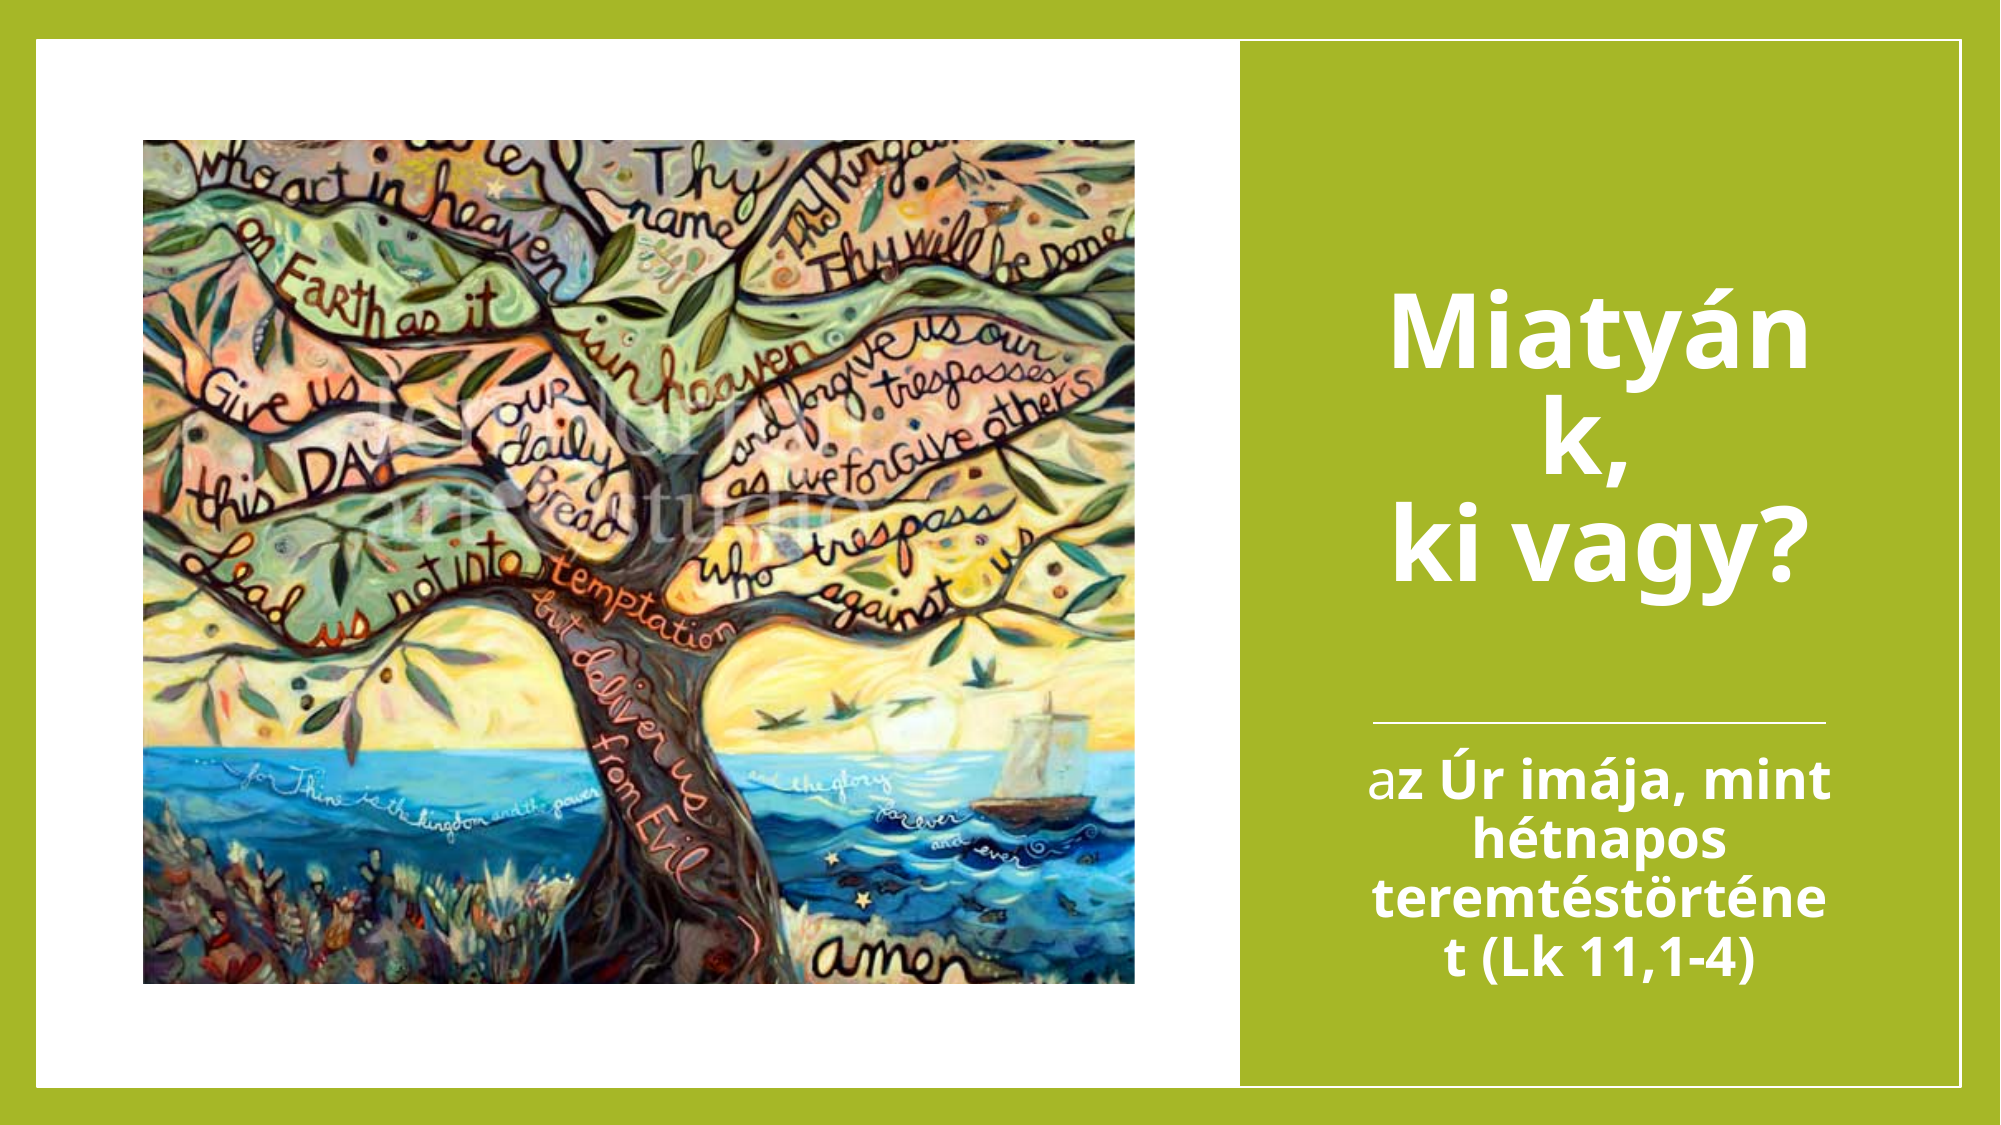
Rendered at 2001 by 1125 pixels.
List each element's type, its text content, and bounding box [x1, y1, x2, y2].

subtitle az Úr imája, mint hétnapos teremtéstörténet (Lk 11,1-4) [1346, 745, 1853, 999]
title Miatyánk, ki vagy? [1344, 140, 1855, 735]
text_box [36, 39, 1962, 1088]
picture [142, 140, 1136, 985]
